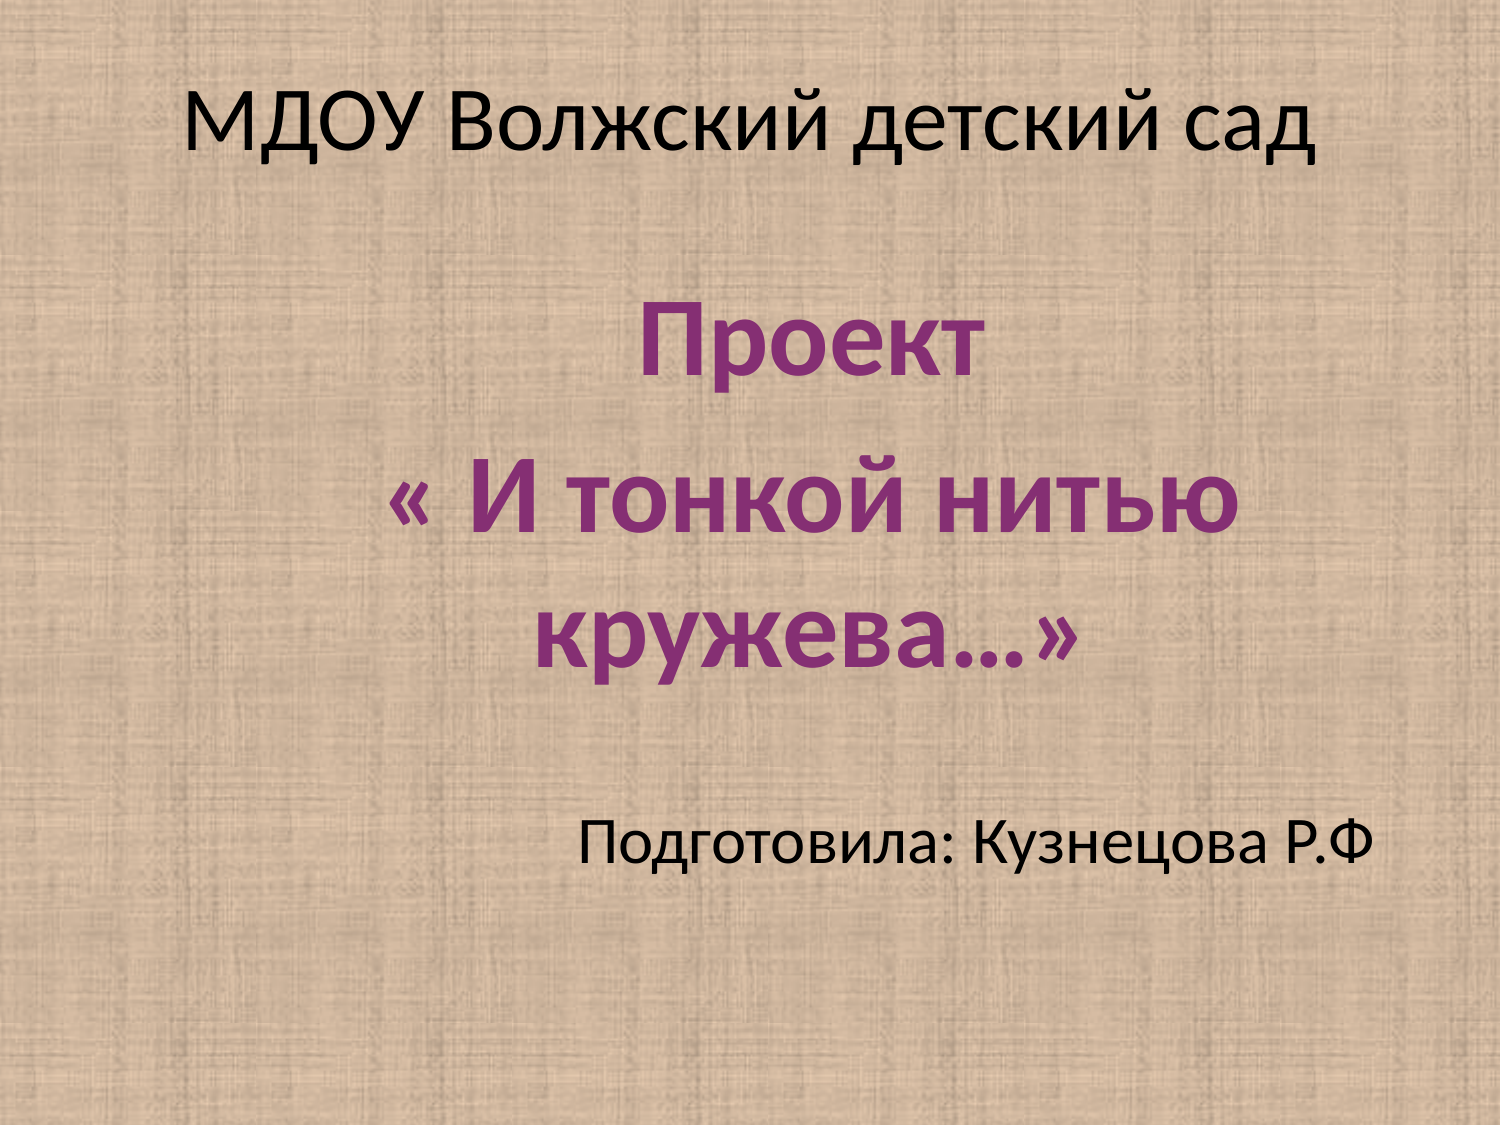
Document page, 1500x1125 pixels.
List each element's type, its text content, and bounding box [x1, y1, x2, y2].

subtitle Проект « И тонкой нитью кружева…» Подготовила: Кузнецова Р.Ф [230, 255, 1394, 1059]
title МДОУ Волжский детский сад [112, 42, 1388, 185]
